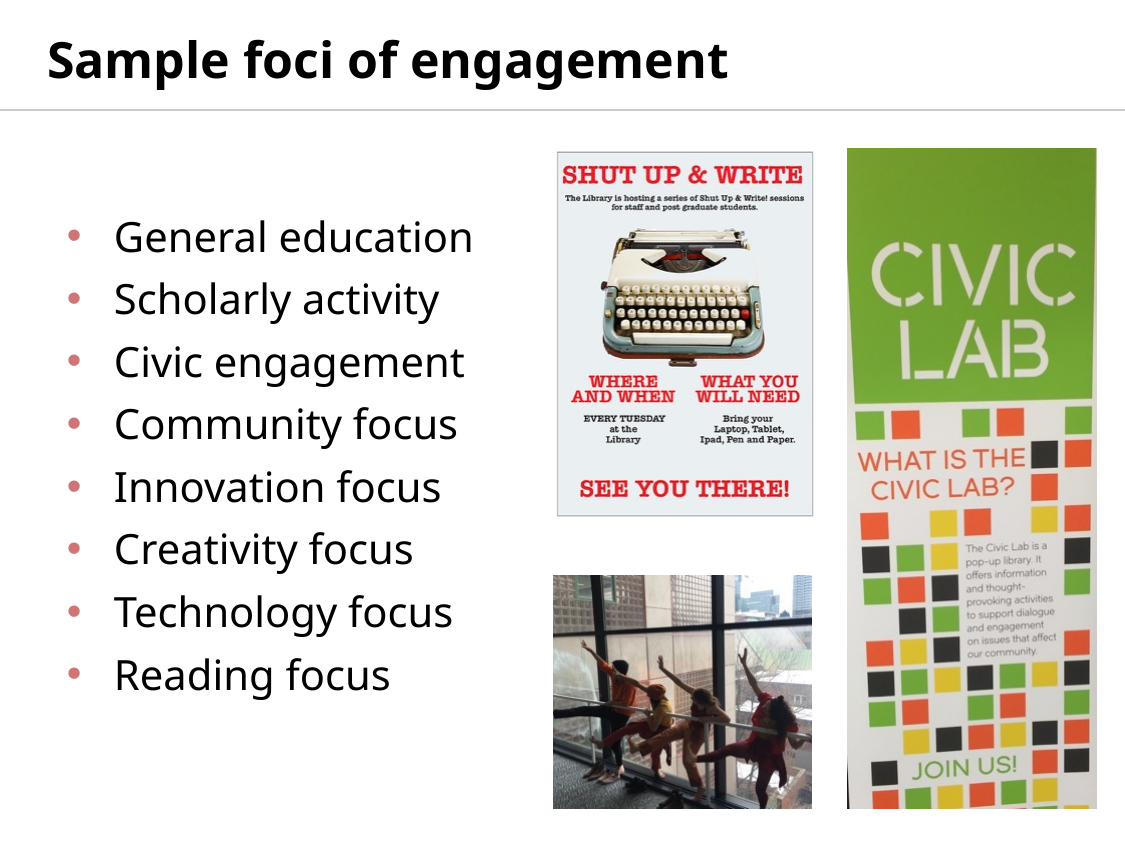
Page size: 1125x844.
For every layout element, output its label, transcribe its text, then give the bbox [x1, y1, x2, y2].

picture [847, 148, 1097, 809]
list General education Scholarly activity Civic engagement Community focus Innovation focus Creativity focus Technology focus Reading focus [51, 195, 517, 844]
picture [552, 575, 812, 809]
picture [552, 148, 816, 519]
title Sample foci of engagement [32, 5, 988, 109]
